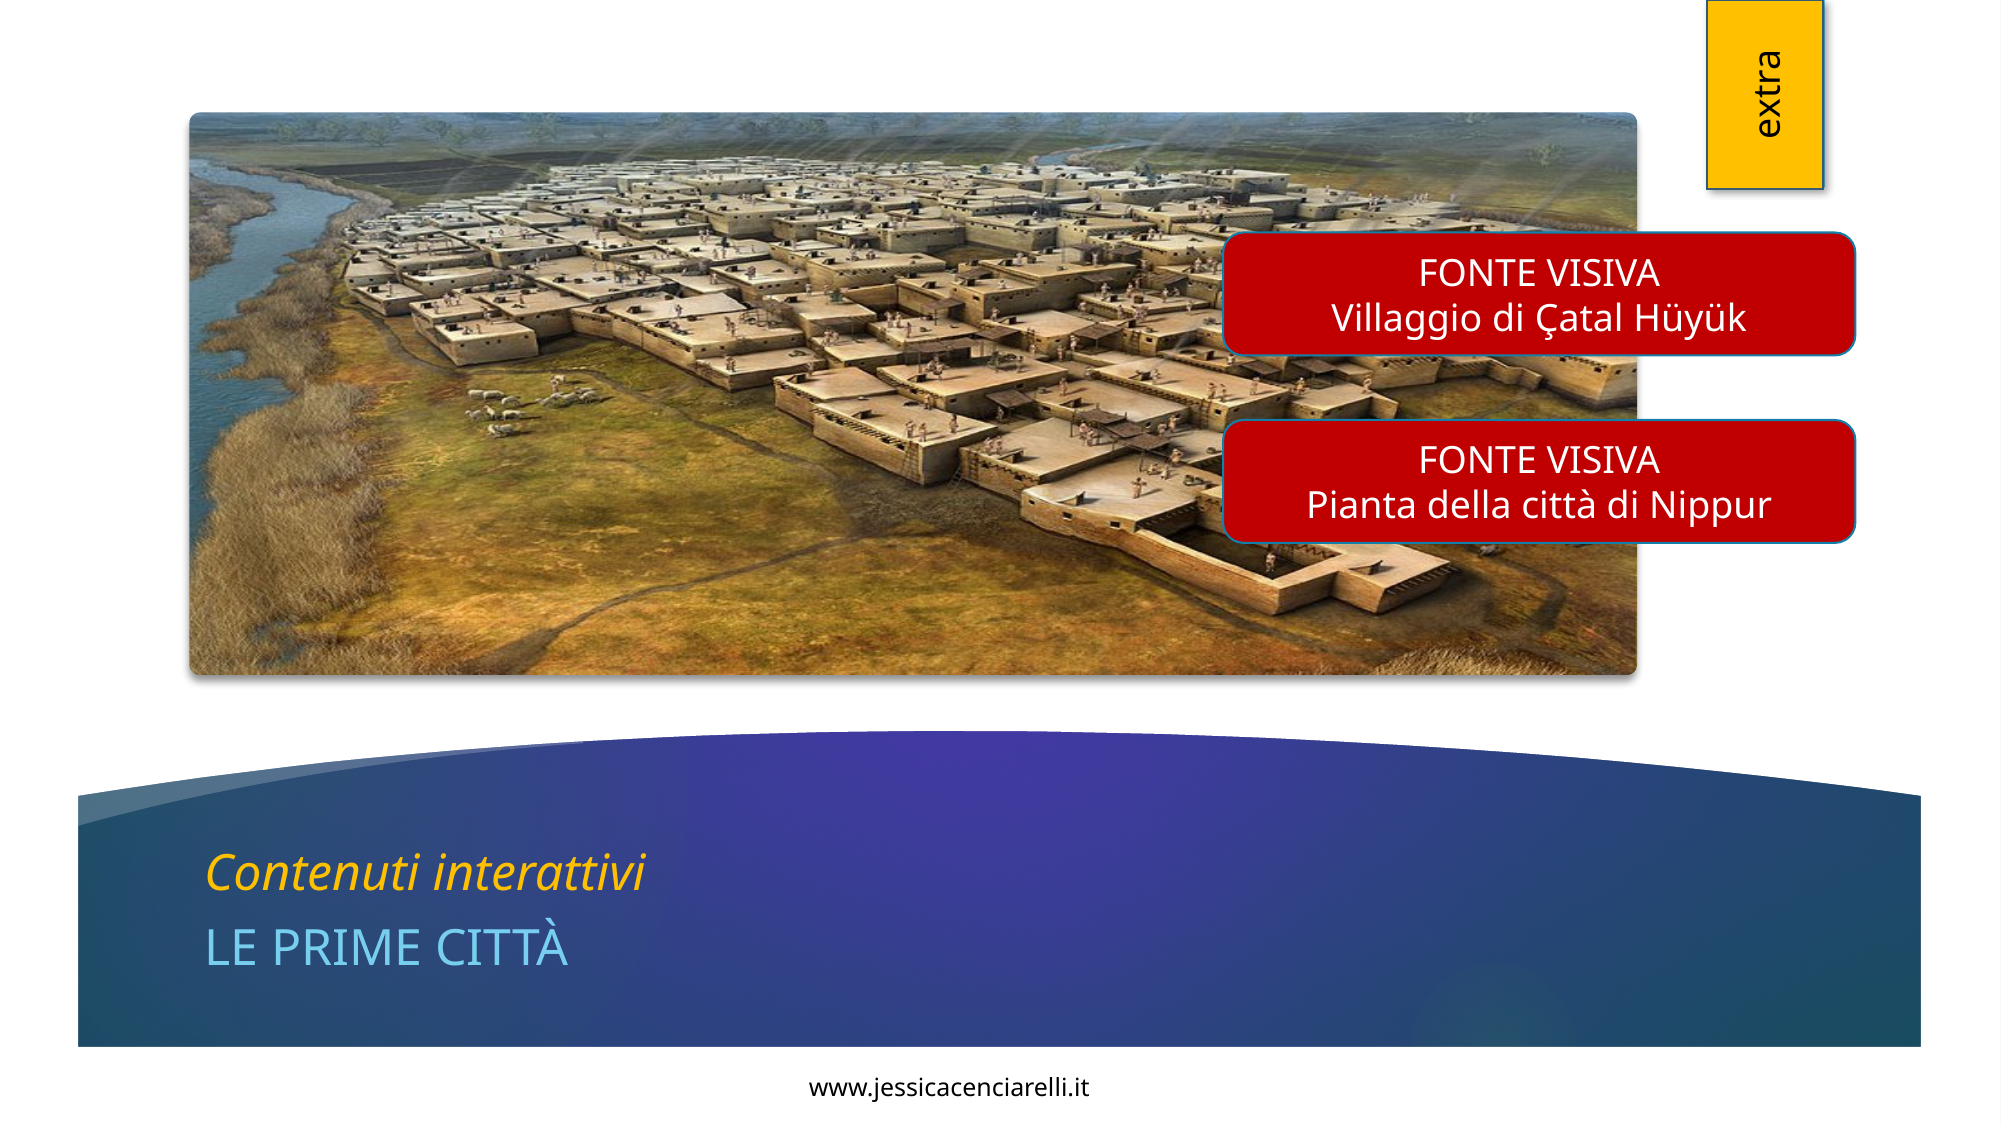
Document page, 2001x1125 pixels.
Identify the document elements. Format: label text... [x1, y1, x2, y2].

title Contenuti interattivi [189, 815, 1638, 908]
text_box FONTE VISIVA Villaggio di çatal Hüyük [1638, 231, 1857, 357]
text_box extra [1706, 0, 1824, 190]
picture [189, 112, 1638, 675]
text_box FONTE VISIVA Pianta della città di Nippur [1638, 418, 1857, 544]
list LE PRIME CITTÀ [189, 908, 1638, 990]
